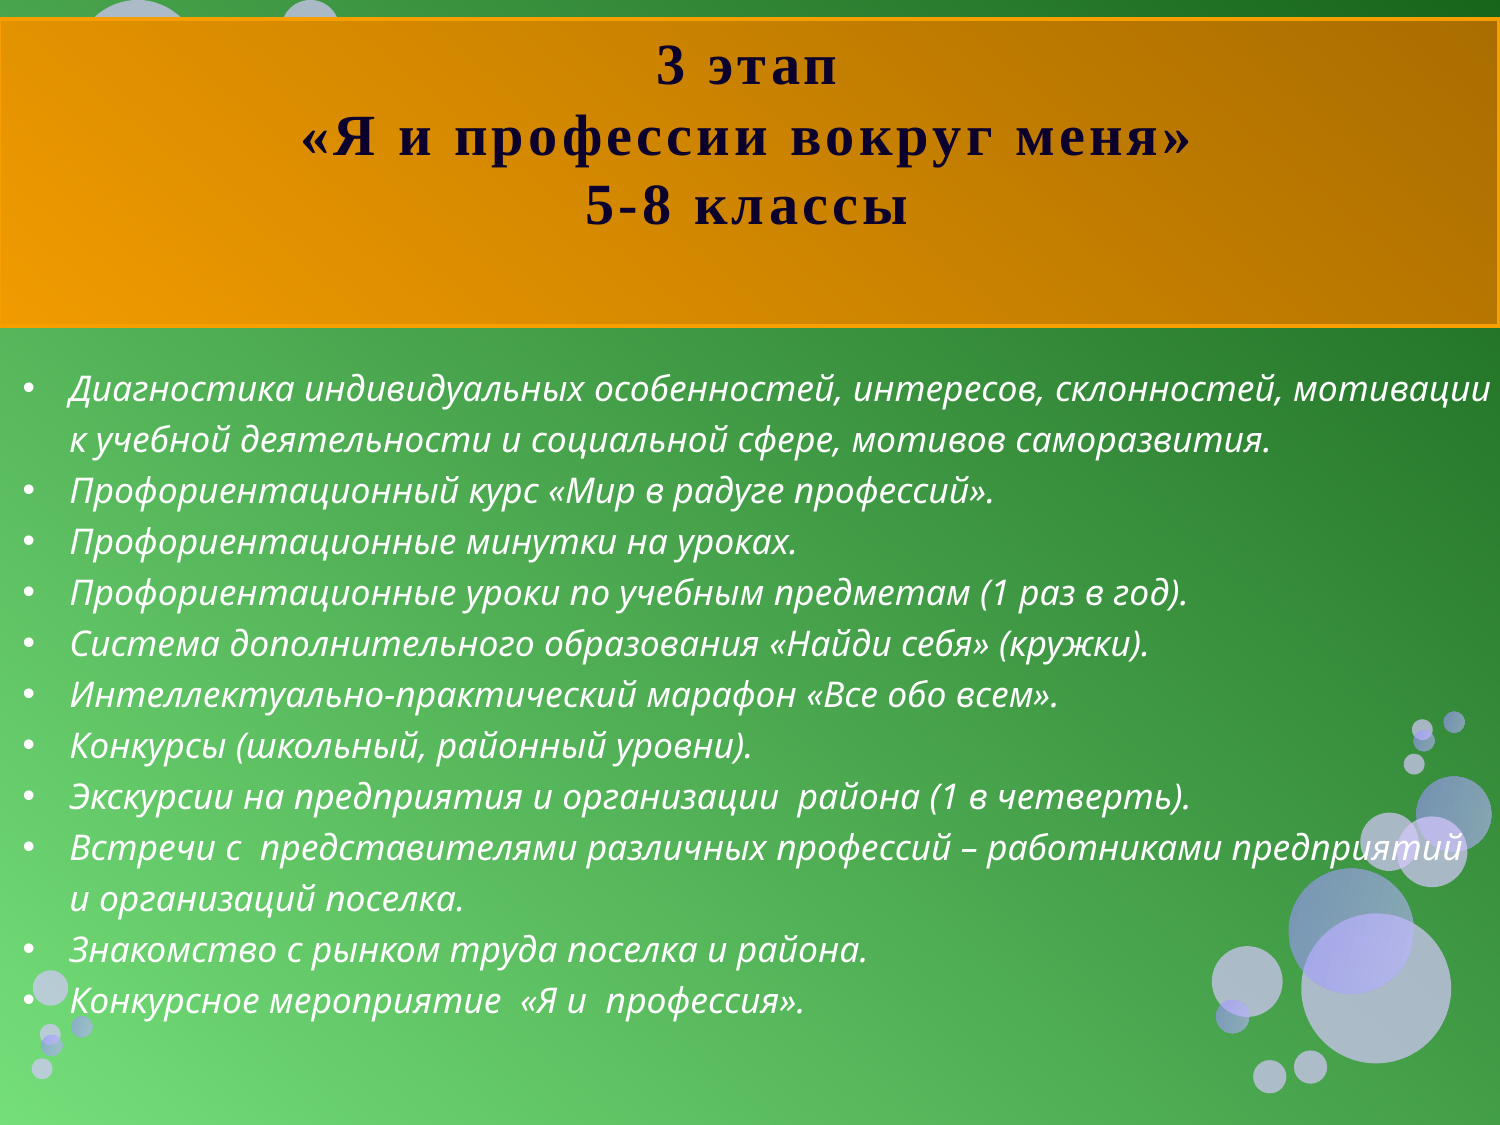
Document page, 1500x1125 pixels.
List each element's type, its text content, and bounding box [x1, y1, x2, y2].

title 3 этап «Я и профессии вокруг меня» 5-8 классы [0, 17, 1500, 328]
text_box Диагностика индивидуальных особенностей, интересов, склонностей, мотивации к учебной деятельности и социальной сфере, мотивов саморазвития. Профориентационный курс «Мир в радуге профессий». Профориентационные минутки на уроках. Профориентационные уроки по учебным предметам (1 раз в год). Система дополнительного образования «Найди себя» (кружки). Интеллектуально-практический марафон «Все обо всем». Конкурсы (школьный, районный уровни). Экскурсии на предприятия и организации района (1 в четверть). Встречи с представителями различных профессий – работниками предприятий и организаций поселка. Знакомство с рынком труда поселка и района. Конкурсное мероприятие «Я и профессия». [7, 349, 1500, 1028]
